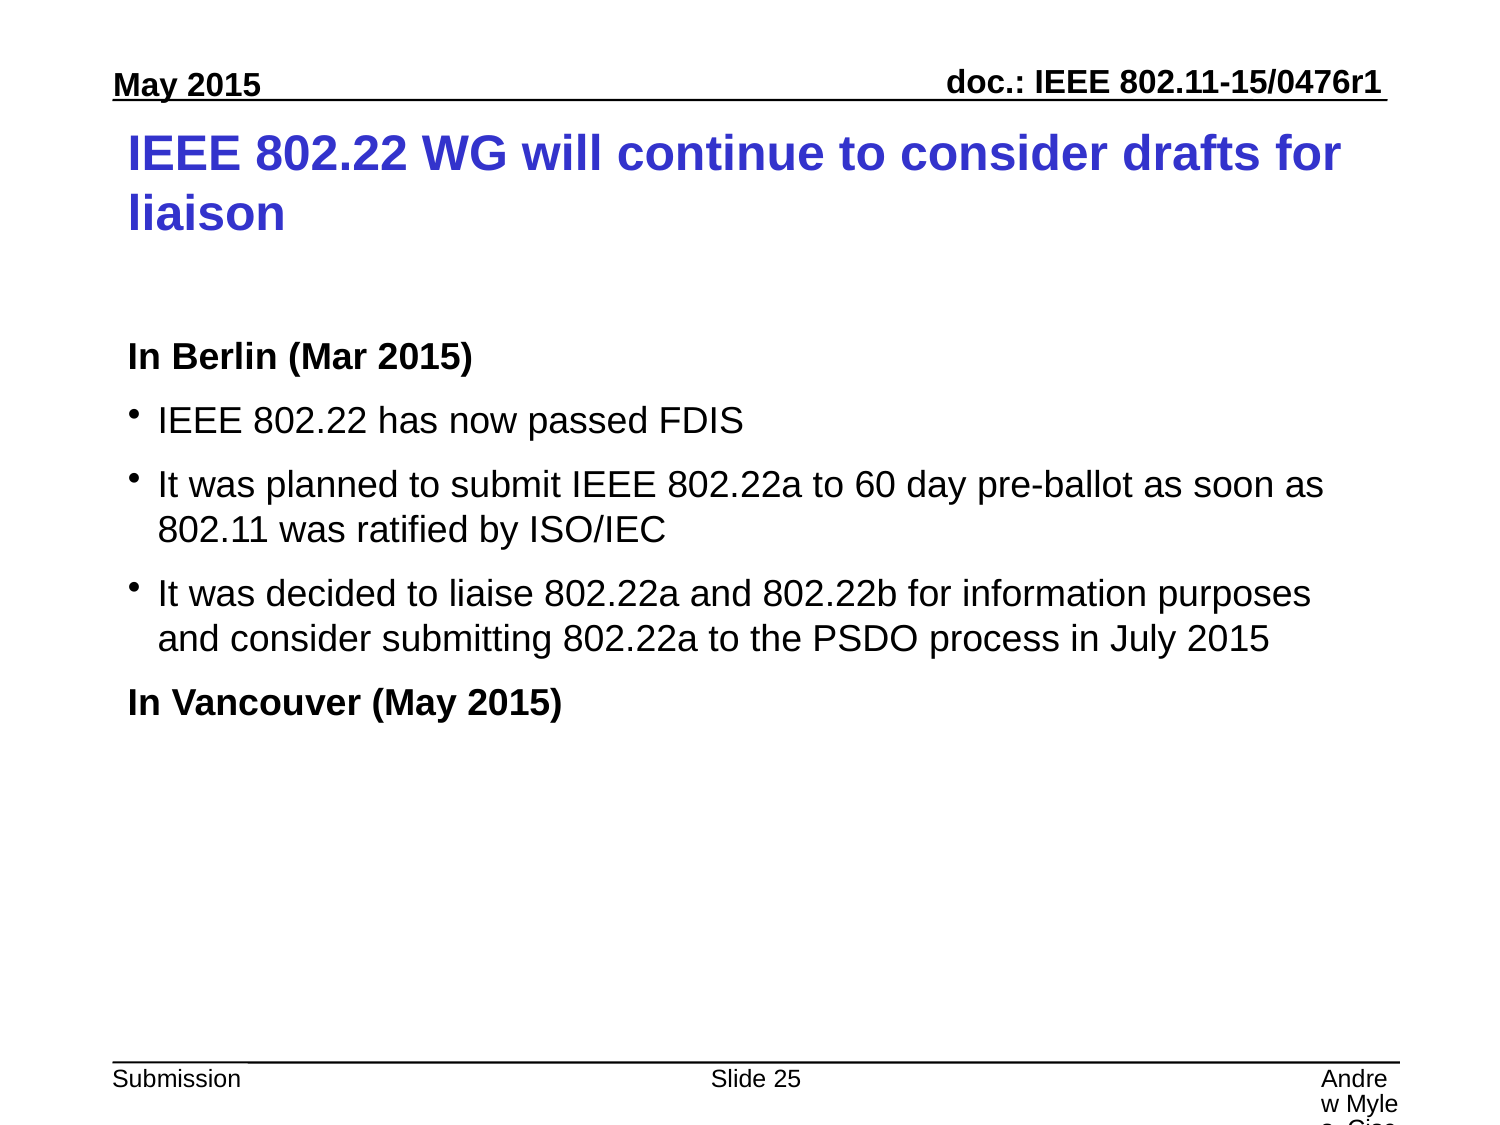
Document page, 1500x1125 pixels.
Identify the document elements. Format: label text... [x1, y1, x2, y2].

title IEEE 802.22 WG will continue to consider drafts for liaison [112, 112, 1388, 288]
footer Andrew Myles, Cisco [1320, 1061, 1402, 1093]
list In Berlin (Mar 2015) IEEE 802.22 has now passed FDIS It was planned to submit IEEE 802.22a to 60 day pre-ballot as soon as 802.11 was ratified by ISO/IEC It was decided to liaise 802.22a and 802.22b for information purposes and consider submitting 802.22a to the PSDO process in July 2015 In Vancouver (May 2015) [112, 324, 1388, 1000]
slide_number Slide 25 [709, 1061, 803, 1093]
